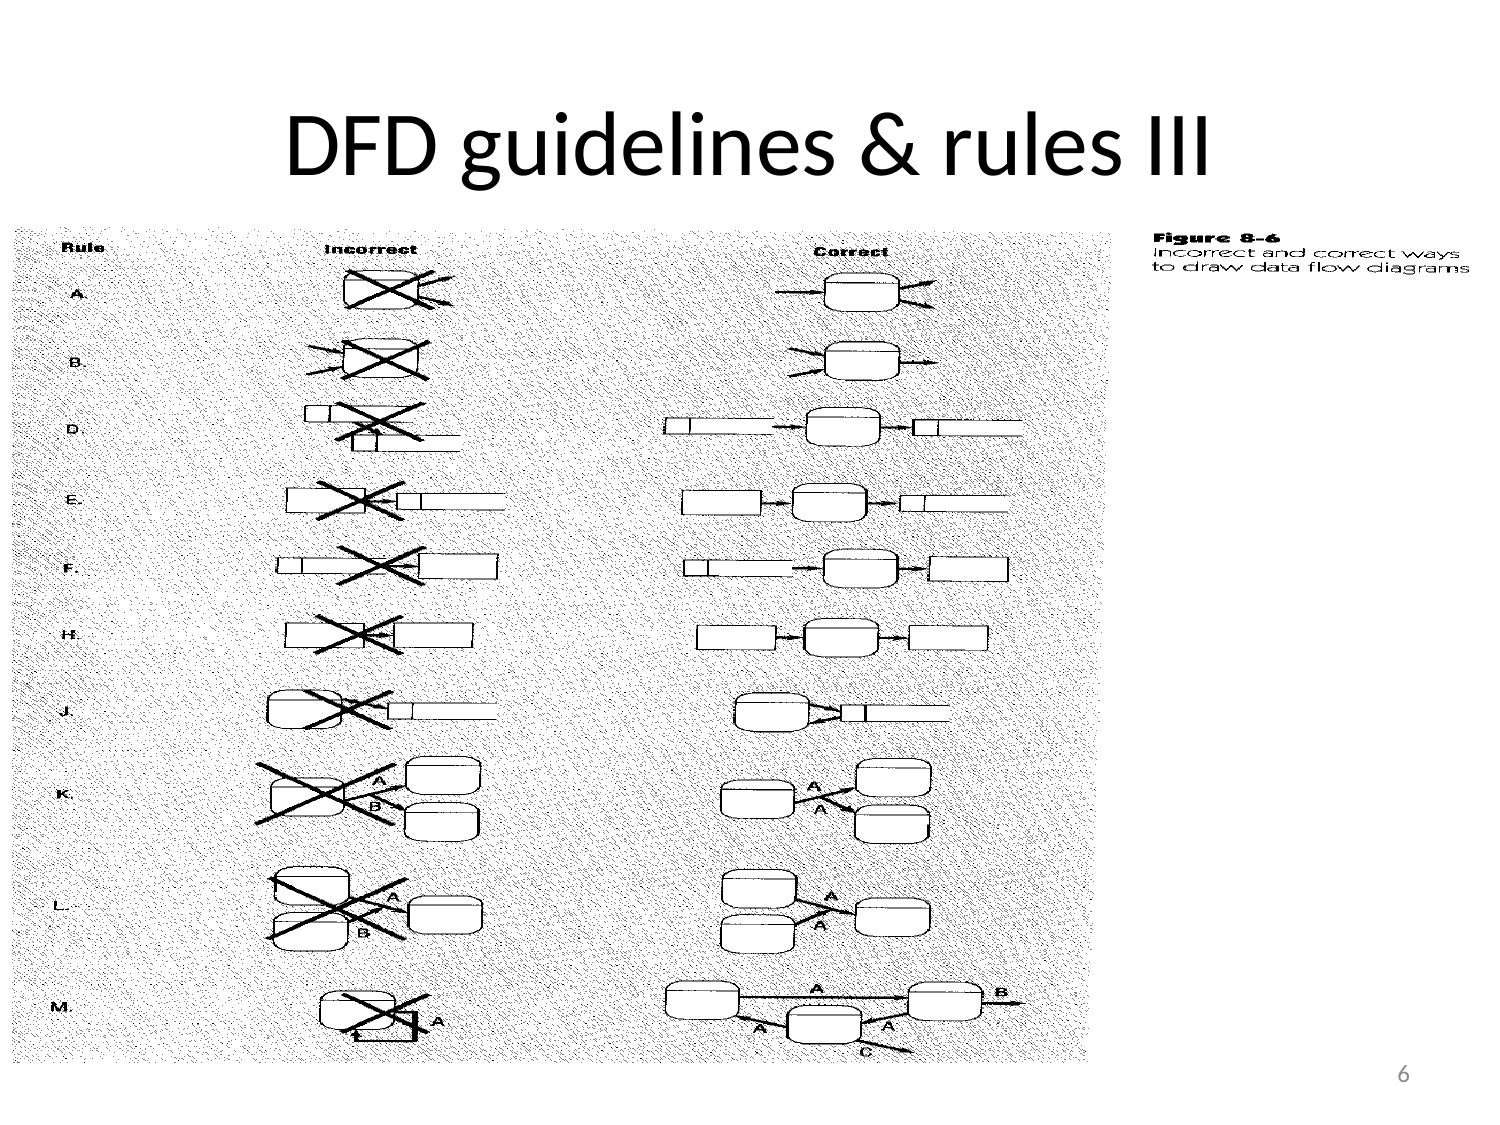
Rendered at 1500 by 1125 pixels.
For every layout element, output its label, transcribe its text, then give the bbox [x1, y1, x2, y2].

picture [12, 224, 1488, 1063]
title DFD guidelines & rules III [75, 45, 1425, 223]
slide_number 6 [1074, 1071, 1425, 1103]
